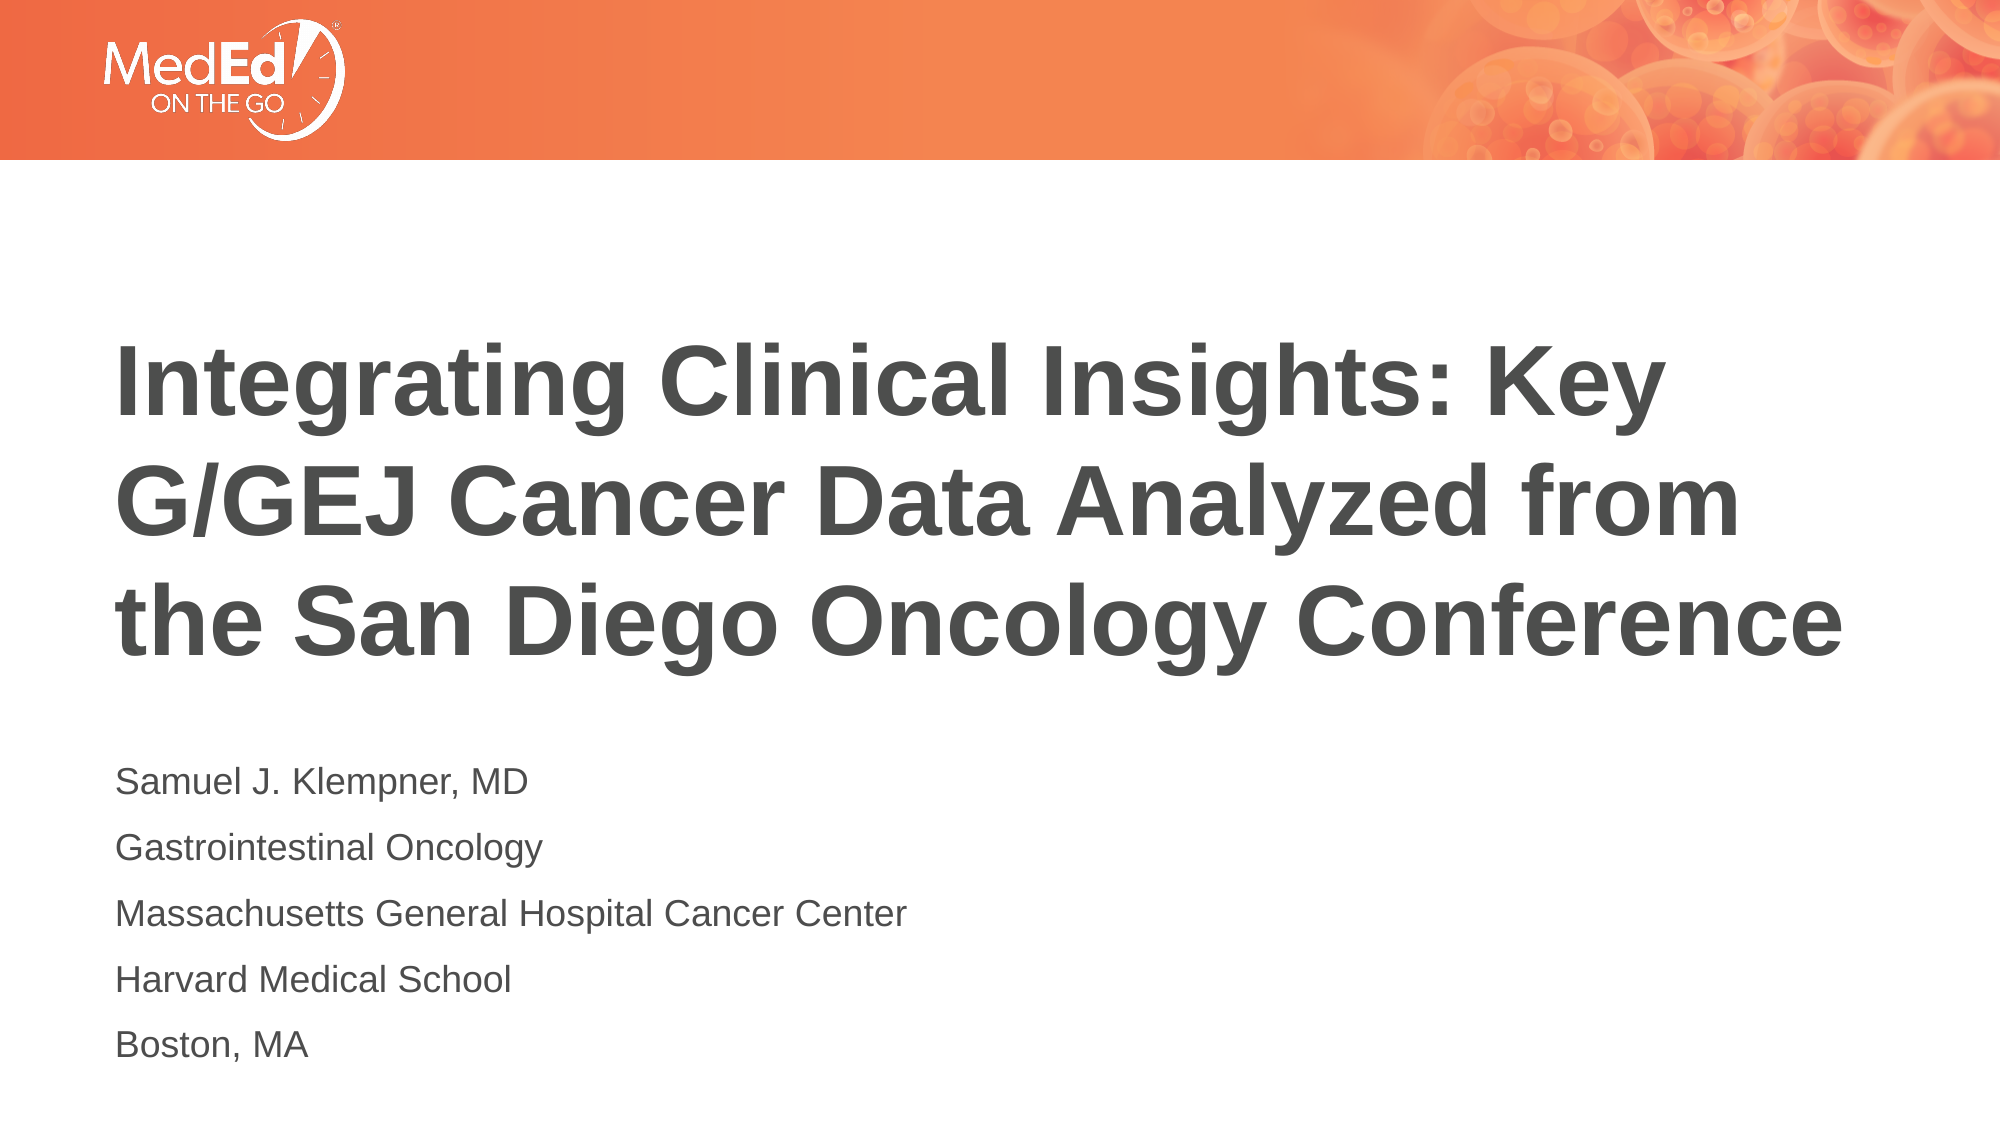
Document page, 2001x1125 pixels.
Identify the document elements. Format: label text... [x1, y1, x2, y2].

picture [0, 0, 2000, 160]
list Samuel J. Klempner, MD Gastrointestinal Oncology Massachusetts General Hospital Cancer Center Harvard Medical School Boston, MA [99, 749, 1825, 996]
title Integrating Clinical Insights: Key G/GEJ Cancer Data Analyzed from the San Diego Oncology Conference [99, 261, 1902, 730]
